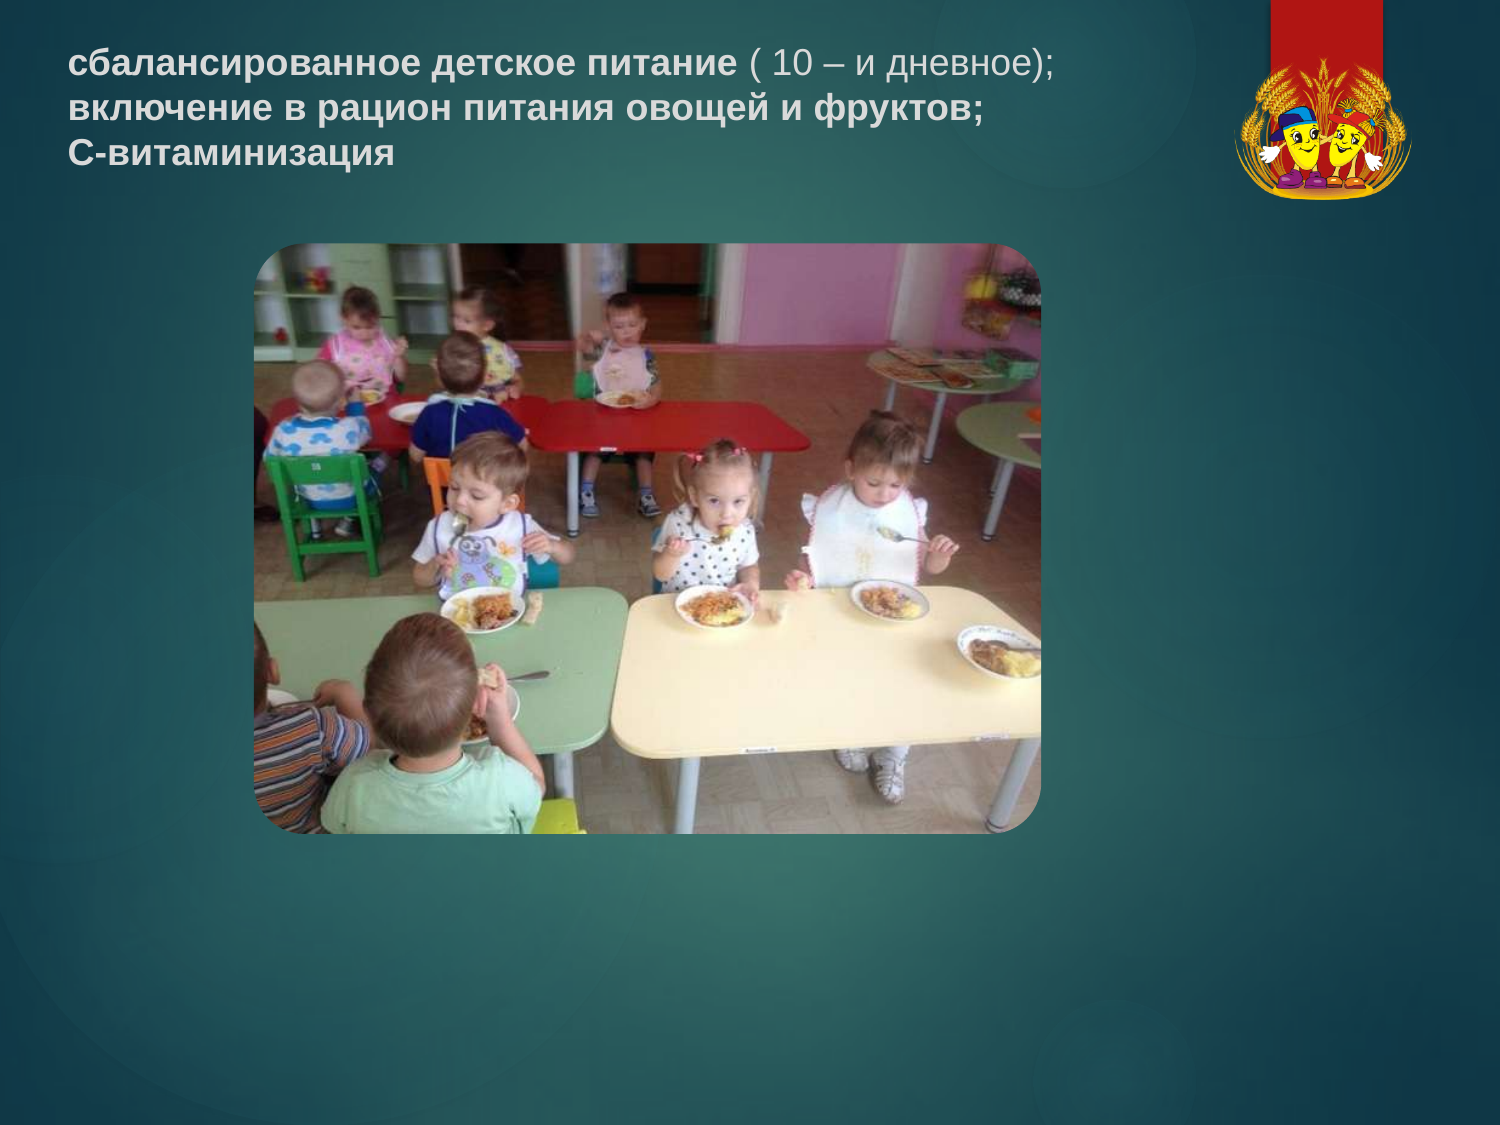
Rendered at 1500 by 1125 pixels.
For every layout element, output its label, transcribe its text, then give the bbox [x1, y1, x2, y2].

picture [253, 243, 1042, 835]
picture [1233, 54, 1412, 200]
text_box сбалансированное детское питание ( 10 – и дневное); включение в рацион питания овощей и фруктов; С-витаминизация [53, 30, 1164, 181]
